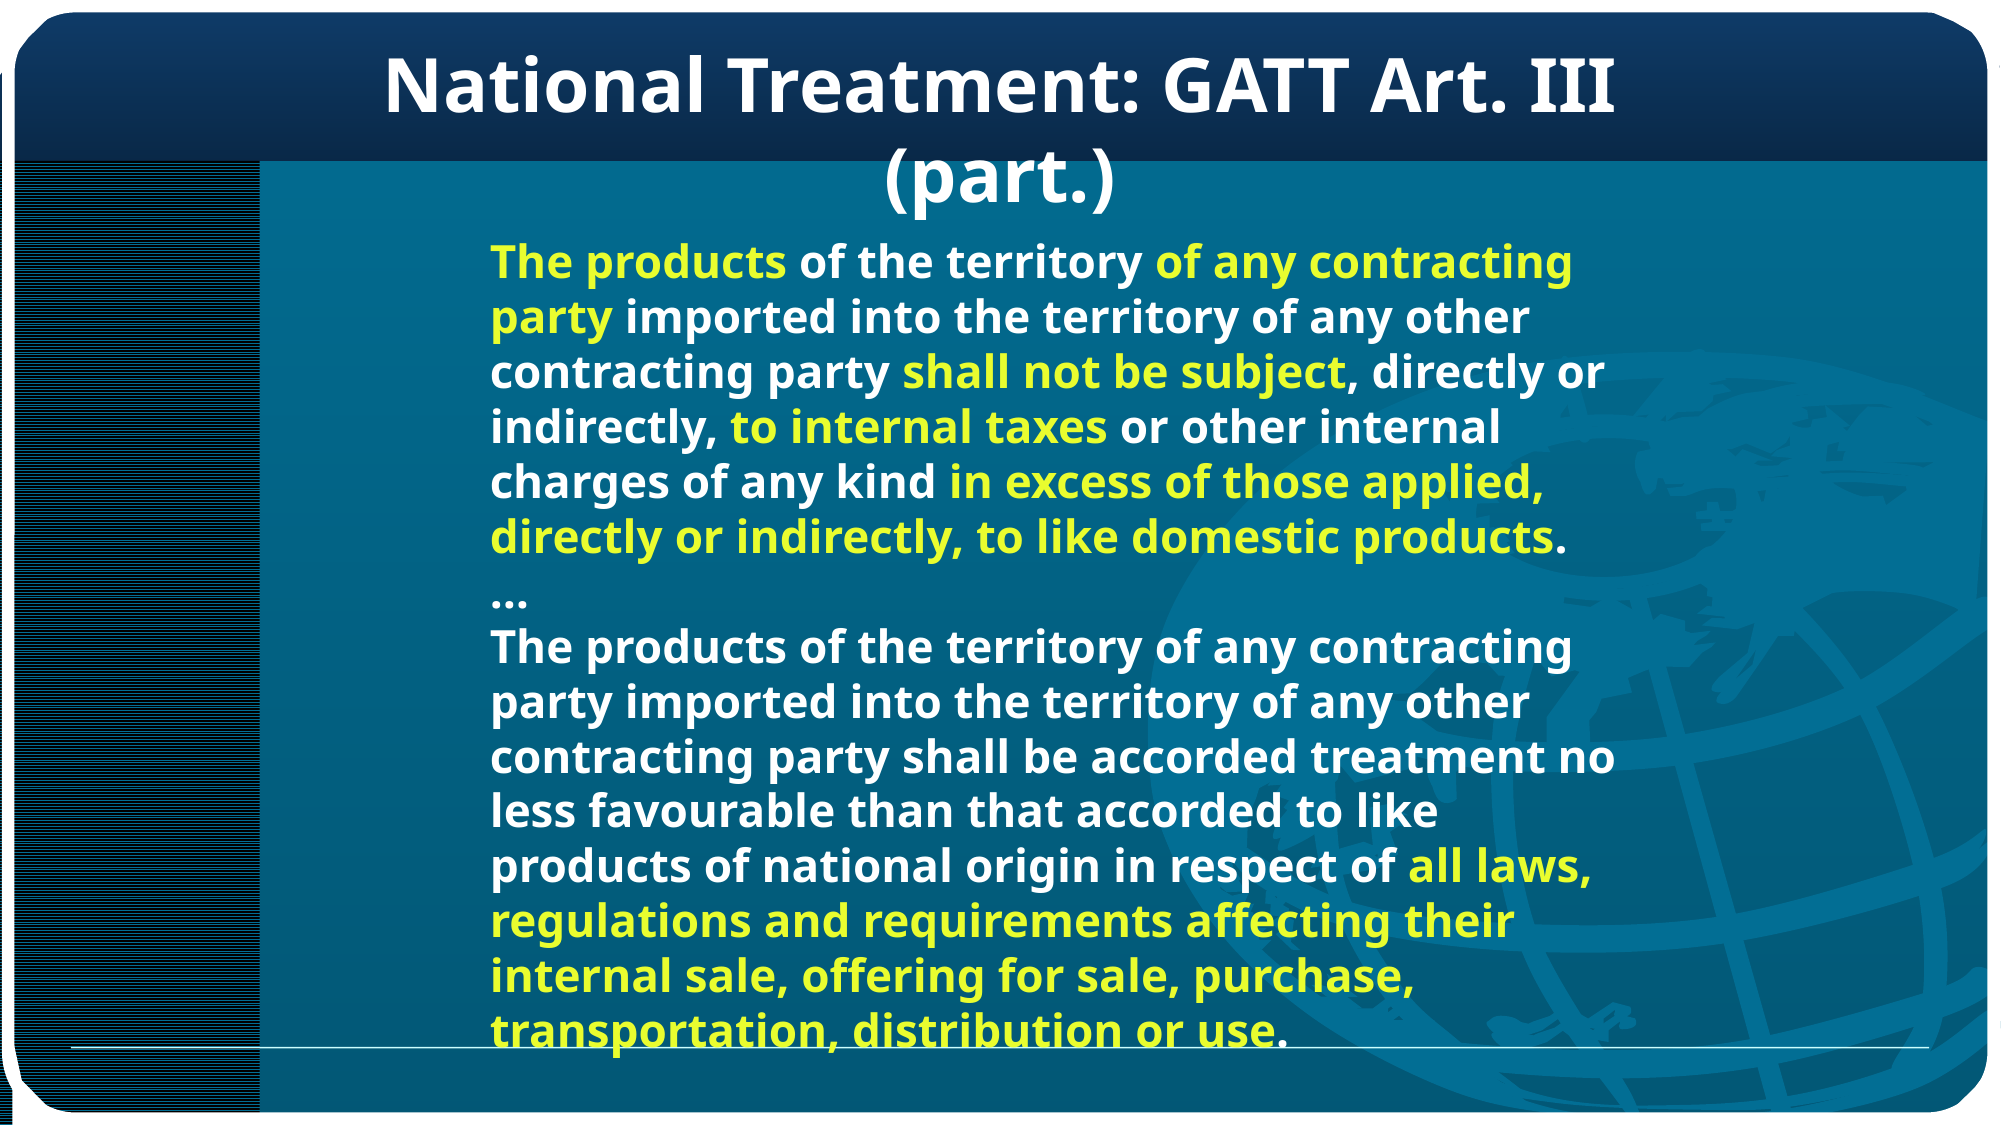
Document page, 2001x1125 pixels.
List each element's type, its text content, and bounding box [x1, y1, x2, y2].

text_box National Treatment: GATT Art. III (part.) [262, 29, 1738, 225]
text_box The products of the territory of any contracting party imported into the territory of any other contracting party shall not be subject, directly or indirectly, to internal taxes or other internal charges of any kind in excess of those applied, directly or indirectly, to like domestic products. … The products of the territory of any contracting party imported into the territory of any other contracting party shall be accorded treatment no less favourable than that accorded to like products of national origin in respect of all laws, regulations and requirements affecting their internal sale, offering for sale, purchase, transportation, distribution or use. [474, 224, 1650, 1065]
